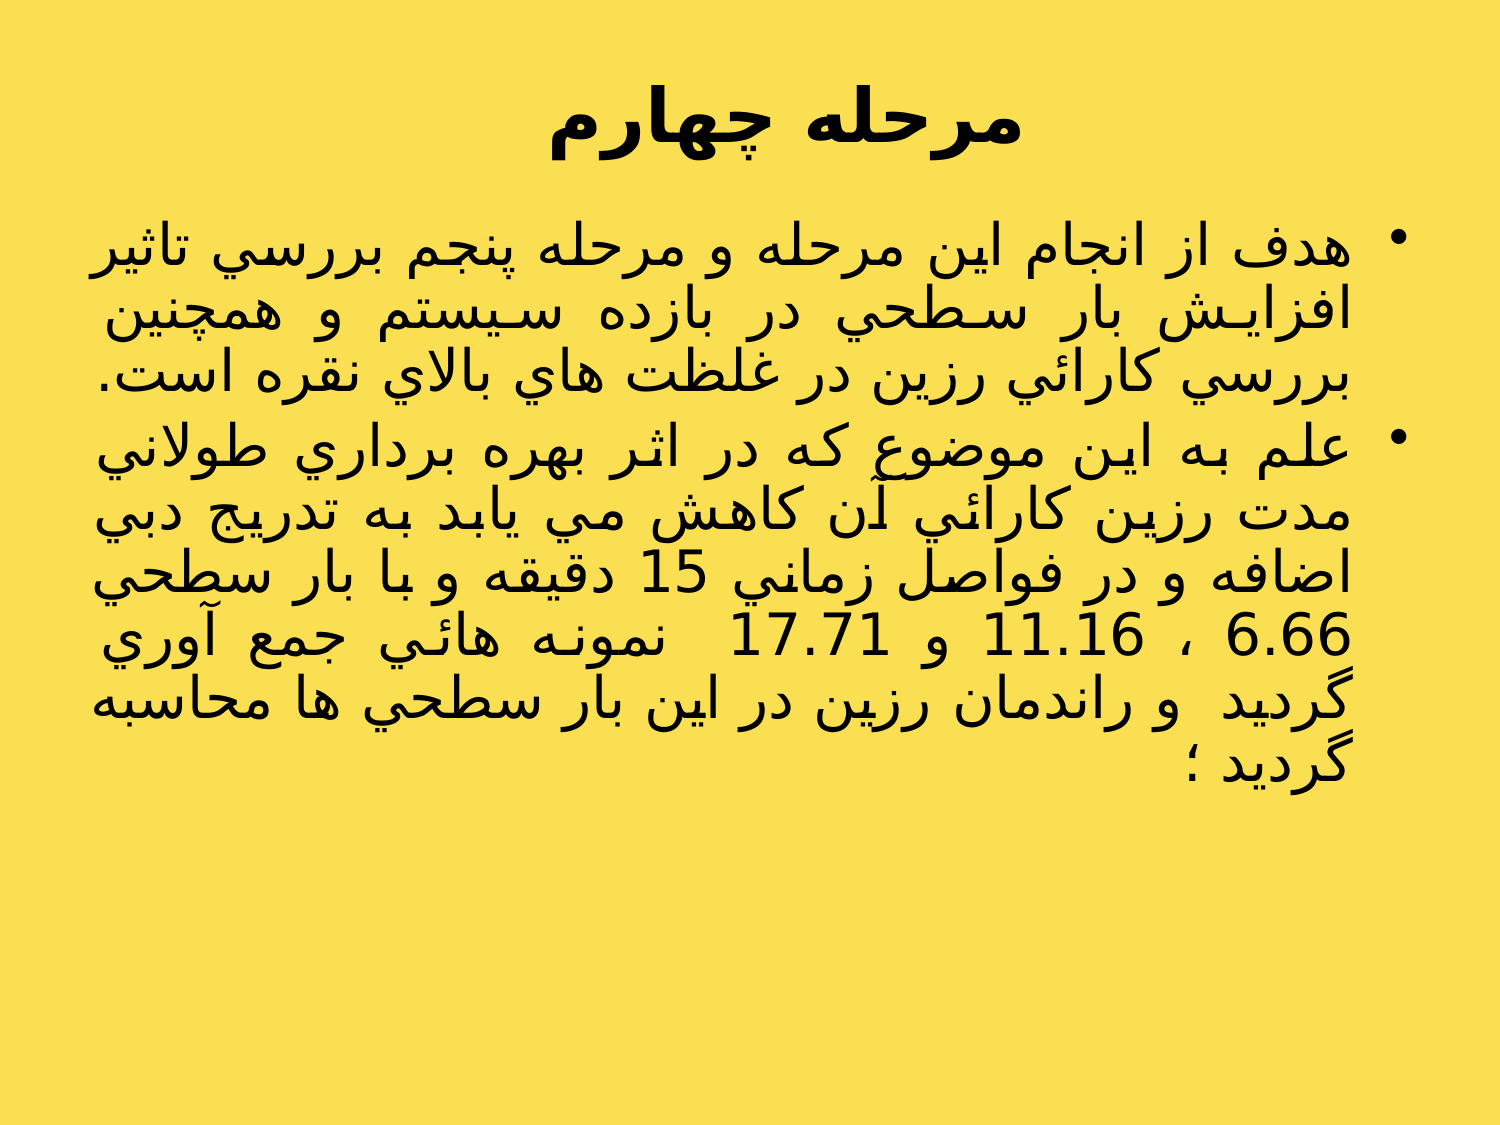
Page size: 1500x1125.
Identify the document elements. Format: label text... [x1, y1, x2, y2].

text_box مرحله چهارم [100, 42, 1451, 183]
list هدف از انجام اين مرحله و مرحله پنجم بررسي تاثير افزايش بار سطحي در بازده سيستم و همچنين بررسي كارائي رزين در غلظت هاي بالاي نقره است. علم به اين موضوع كه در اثر بهره برداري طولاني مدت رزين كارائي آن كاهش مي يابد به تدريج دبي اضافه و در فواصل زماني 15 دقيقه و با بار سطحي 6.66 ، 11.16 و 17.71 نمونه هائي جمع آوري گرديد و راندمان رزين در اين بار سطحي ها محاسبه گرديد ؛ [75, 208, 1425, 728]
